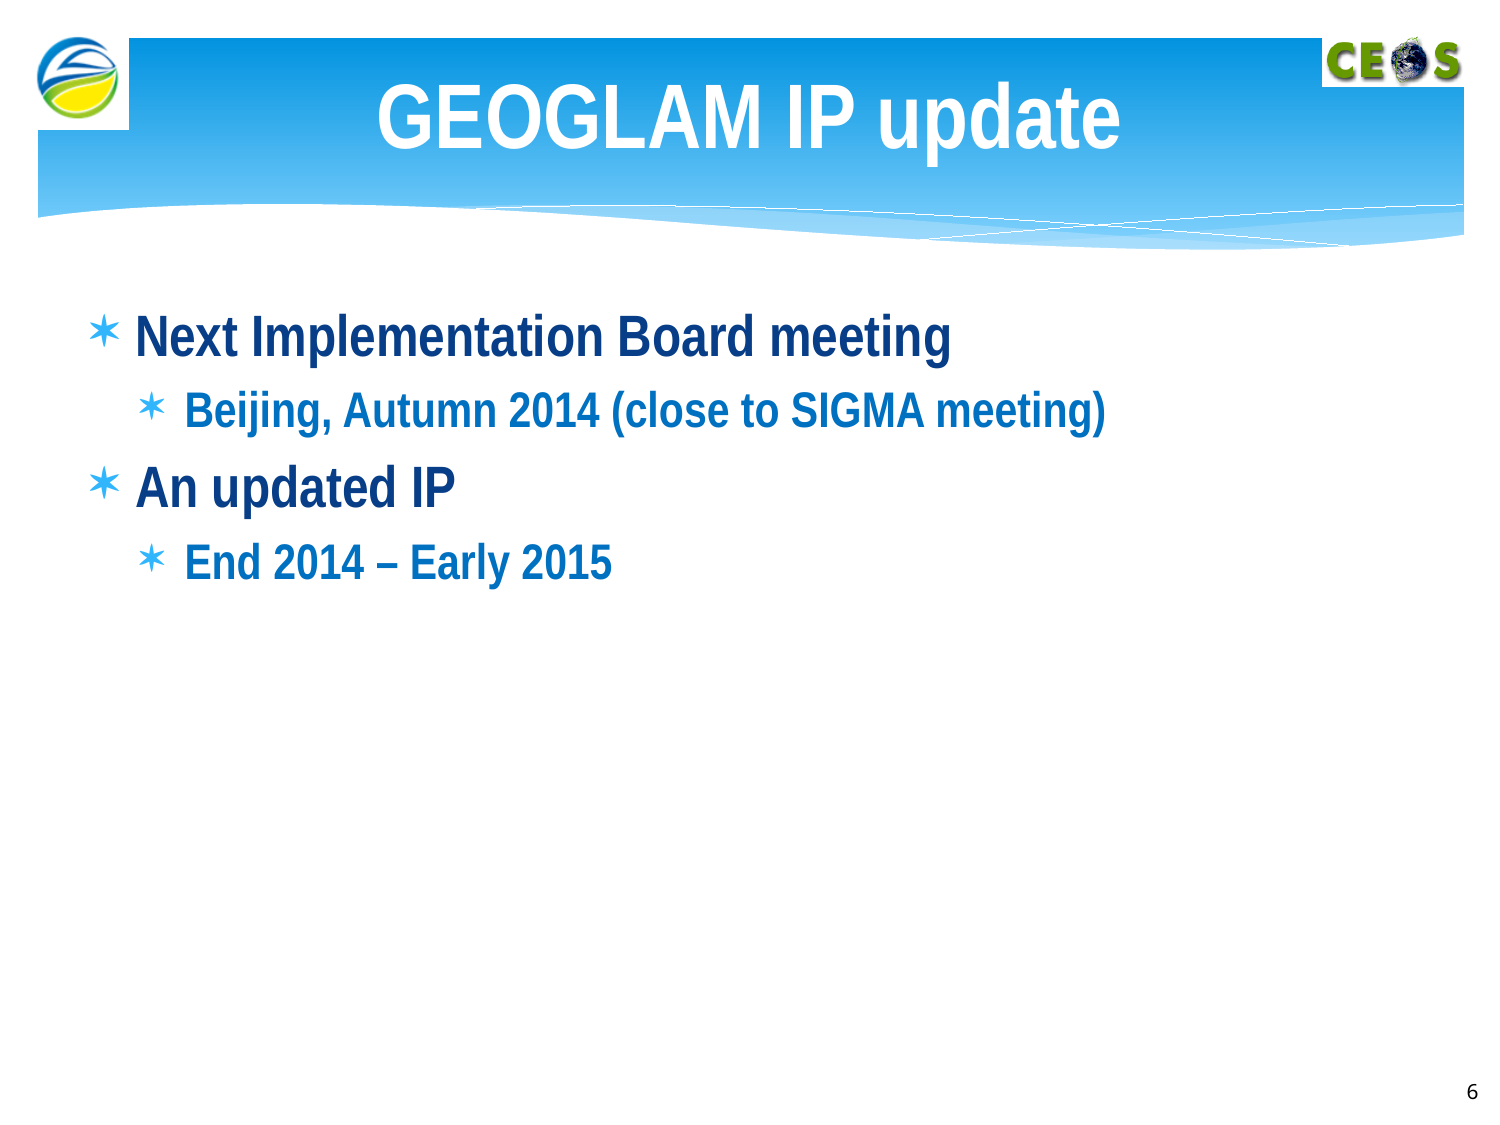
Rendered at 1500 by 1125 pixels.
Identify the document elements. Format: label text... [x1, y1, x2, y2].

slide_number 6 [1302, 1062, 1494, 1123]
title GEOGLAM IP update [75, 42, 1425, 181]
list Next Implementation Board meeting Beijing, Autumn 2014 (close to SIGMA meeting) An updated IP End 2014 – Early 2015 [75, 290, 1500, 1005]
picture [1322, 35, 1465, 87]
picture [34, 35, 129, 130]
